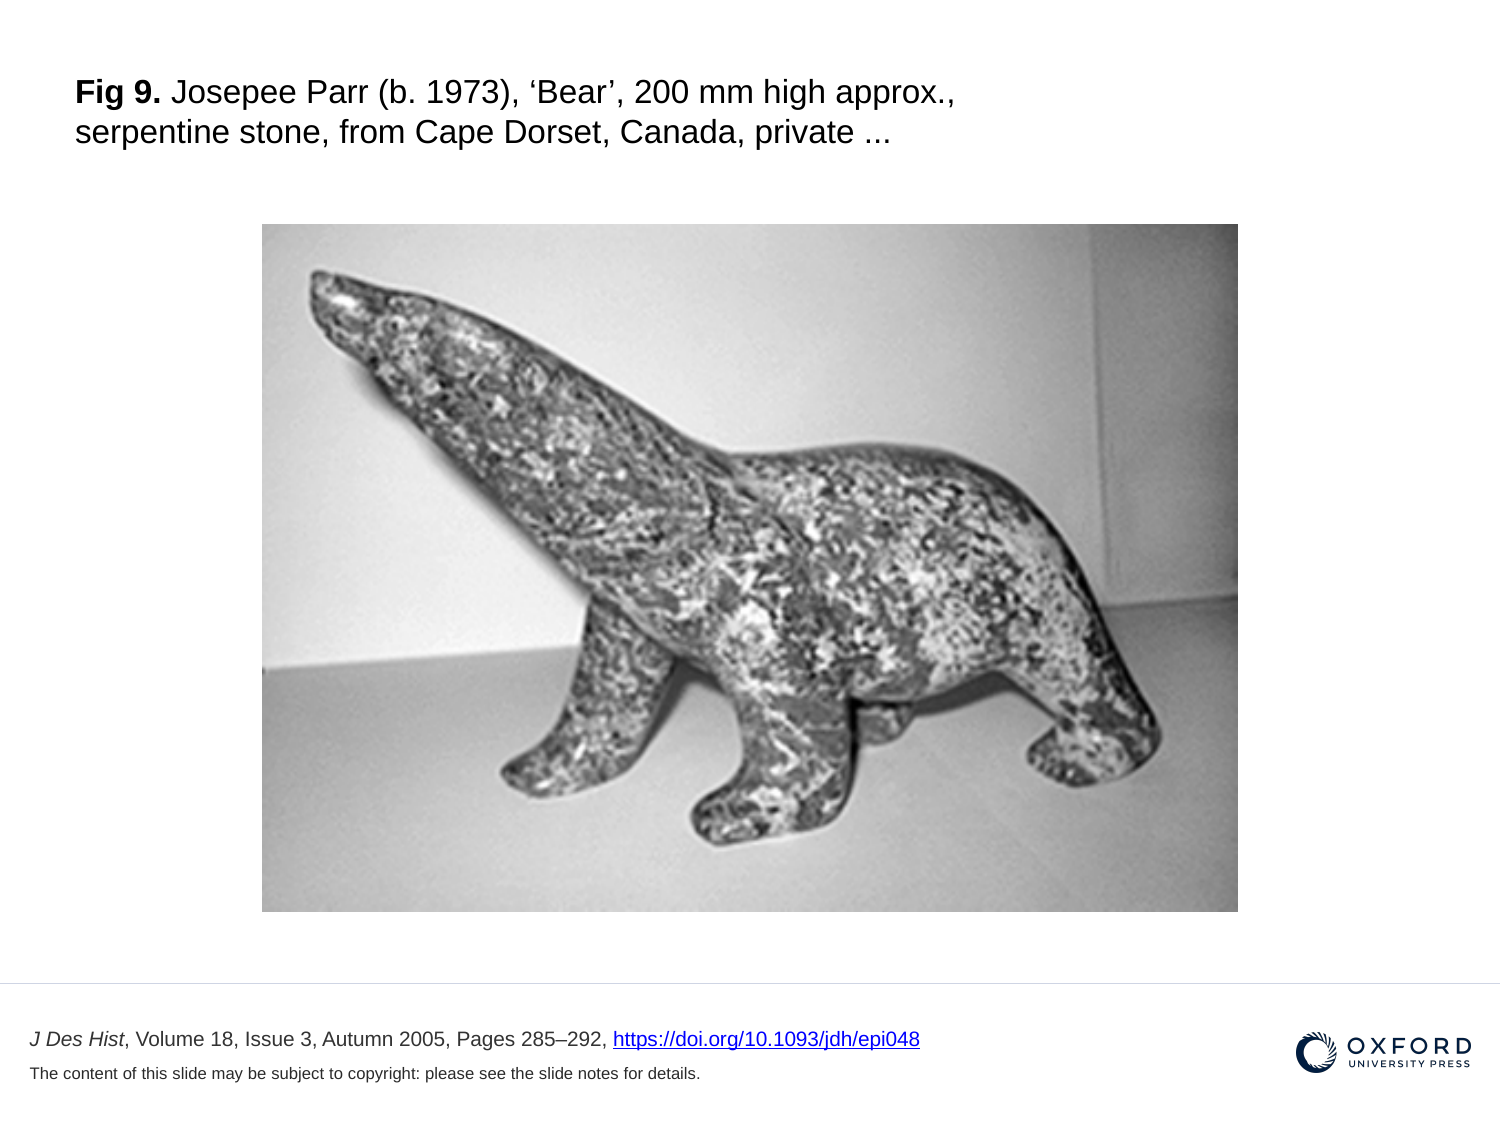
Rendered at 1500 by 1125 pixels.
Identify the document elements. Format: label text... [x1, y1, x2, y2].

title Fig 9. Josepee Parr (b. 1973), ‘Bear’, 200 mm high approx., serpentine stone, from Cape Dorset, Canada, private ... [75, 69, 1078, 171]
picture [1296, 1032, 1471, 1073]
picture [262, 224, 1238, 912]
footer J Des Hist, Volume 18, Issue 3, Autumn 2005, Pages 285–292, https://doi.org/10.1093/jdh/epi048 The content of this slide may be subject to copyright: please see the slide notes for details. [0, 983, 1260, 1125]
